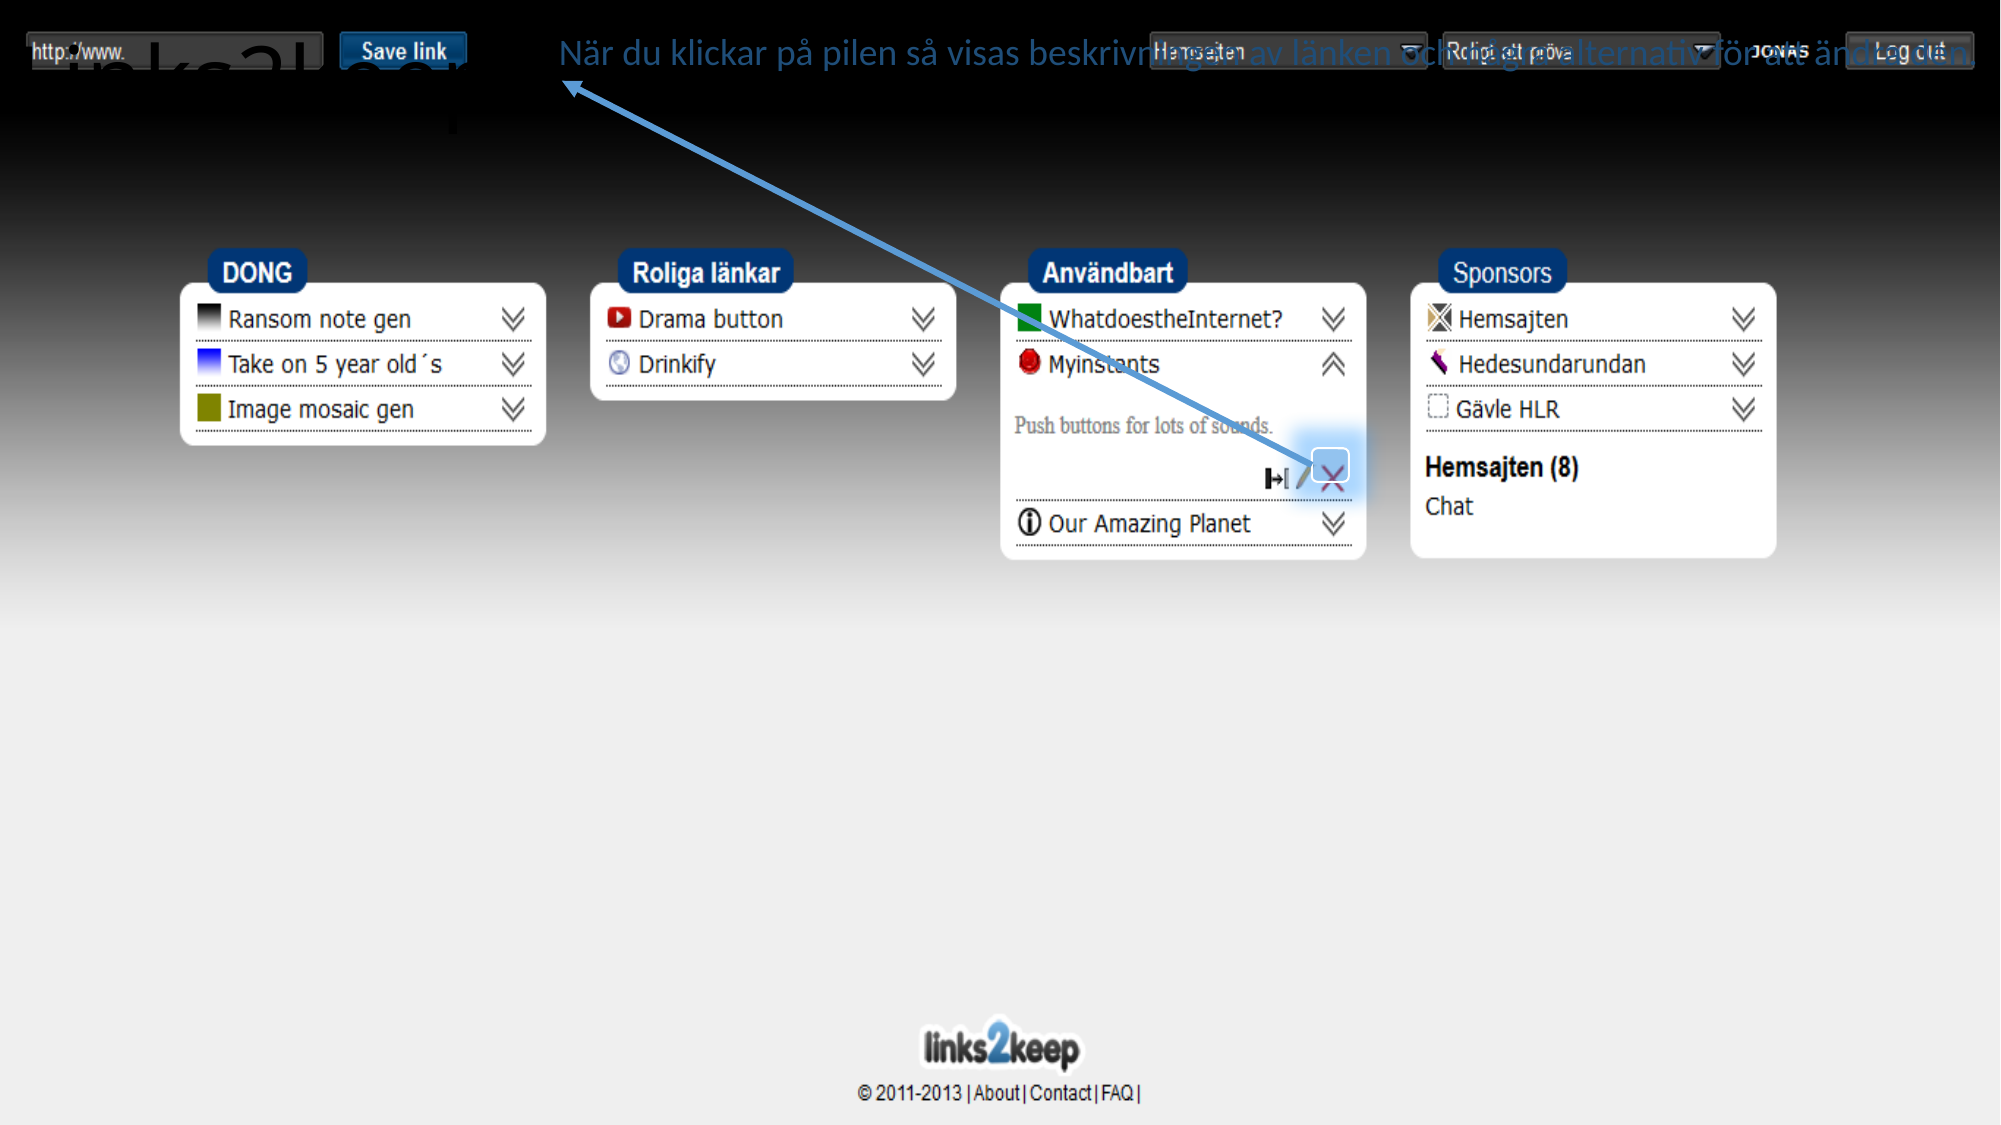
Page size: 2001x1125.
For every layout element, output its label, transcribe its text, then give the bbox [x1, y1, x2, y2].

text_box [543, 20, 2000, 482]
picture [0, 0, 2001, 1125]
title Links2keep [0, 0, 2000, 166]
